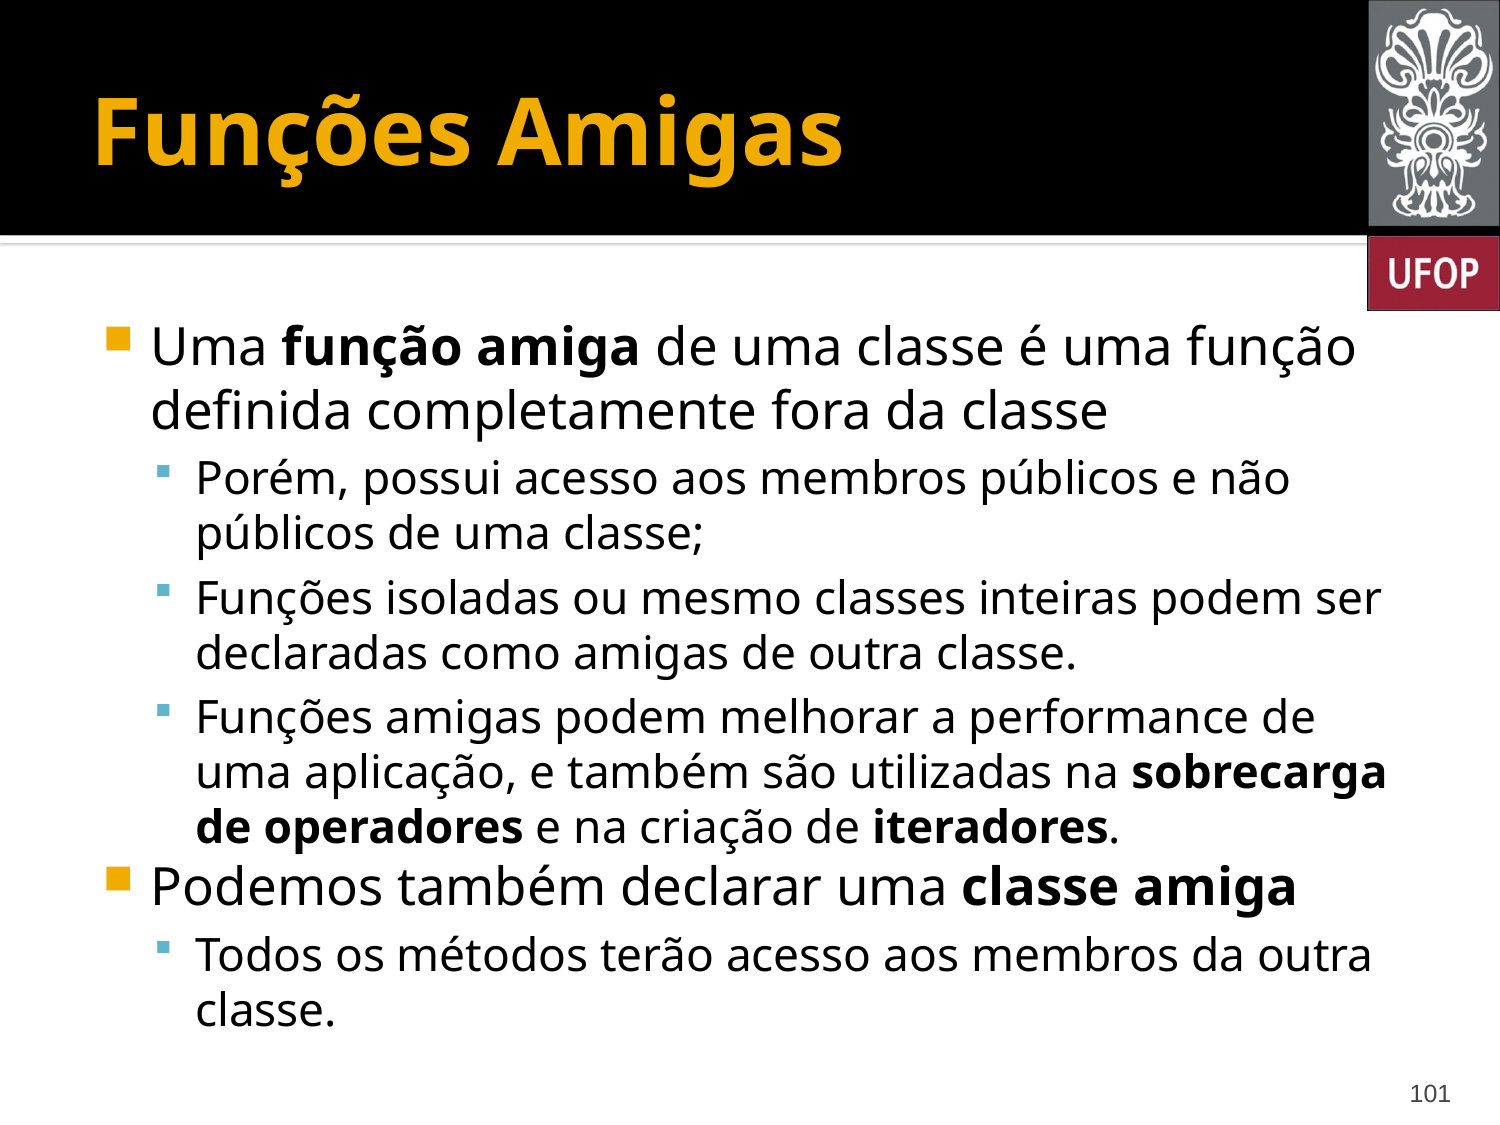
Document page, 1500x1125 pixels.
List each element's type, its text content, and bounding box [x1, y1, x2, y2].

title Funções Amigas [75, 25, 1370, 231]
picture [1367, 0, 1500, 311]
list Uma função amiga de uma classe é uma função definida completamente fora da classe Porém, possui acesso aos membros públicos e não públicos de uma classe; Funções isoladas ou mesmo classes inteiras podem ser declaradas como amigas de outra classe. Funções amigas podem melhorar a performance de uma aplicação, e também são utilizadas na sobrecarga de operadores e na criação de iteradores. Podemos também declarar uma classe amiga Todos os métodos terão acesso aos membros da outra classe. [75, 291, 1425, 1050]
slide_number 101 [1345, 1062, 1467, 1108]
